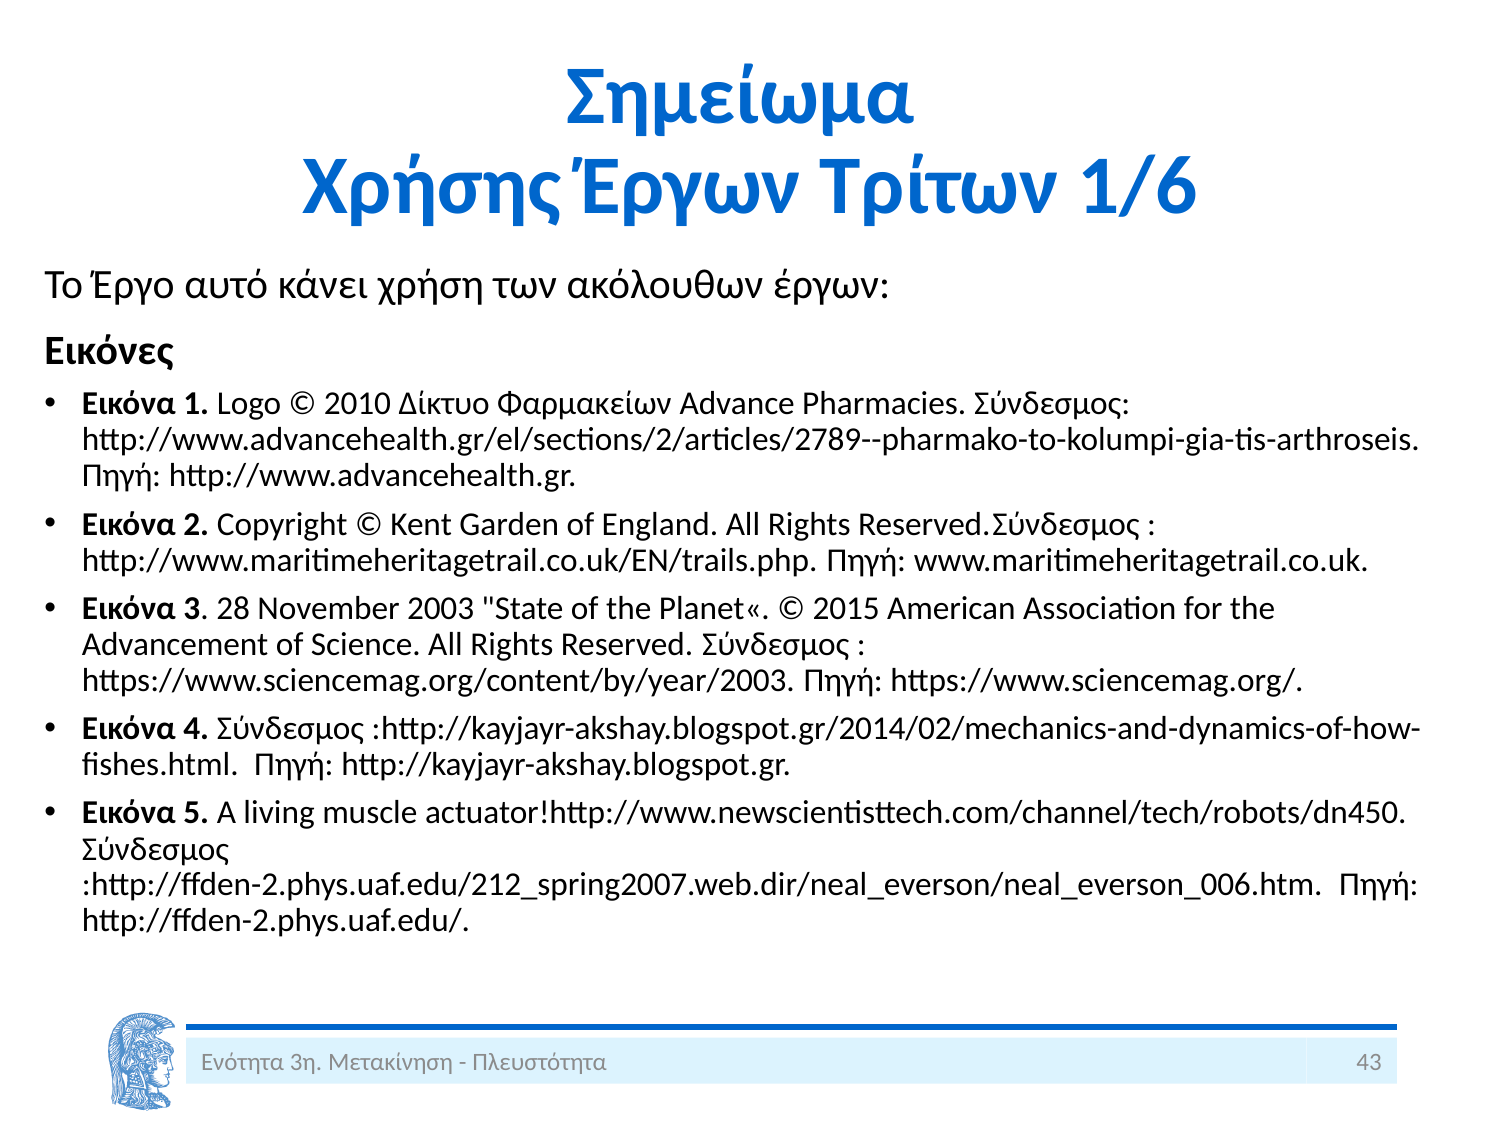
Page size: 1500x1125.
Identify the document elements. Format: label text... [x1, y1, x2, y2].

footer Ενότητα 3η. Μετακίνηση - Πλευστότητα [186, 1037, 1306, 1084]
picture [103, 1011, 186, 1114]
title Σημείωμα Χρήσης Έργων Τρίτων 1/6 [0, 47, 1500, 236]
slide_number 43 [1306, 1037, 1397, 1084]
list Το Έργο αυτό κάνει χρήση των ακόλουθων έργων: Εικόνες Εικόνα 1. Logo © 2010 Δίκτυο Φαρμακείων Advance Pharmacies. Σύνδεσμος: http://www.advancehealth.gr/el/sections/2/articles/2789--pharmako-to-kolumpi-gia-tis-arthroseis. Πηγή: http://www.advancehealth.gr. Εικόνα 2. Copyright © Kent Garden of England. All Rights Reserved.Σύνδεσμος : http://www.maritimeheritagetrail.co.uk/EN/trails.php. Πηγή: www.maritimeheritagetrail.co.uk. Εικόνα 3. 28 November 2003 "State of the Planet«. © 2015 American Association for the Advancement of Science. All Rights Reserved. Σύνδεσμος : https://www.sciencemag.org/content/by/year/2003. Πηγή: https://www.sciencemag.org/. Εικόνα 4. Σύνδεσμος :http://kayjayr-akshay.blogspot.gr/2014/02/mechanics-and-dynamics-of-how-fishes.html. Πηγή: http://kayjayr-akshay.blogspot.gr. Εικόνα 5. A living muscle actuator!http://www.newscientisttech.com/channel/tech/robots/dn450. Σύνδεσμος :http://ffden-2.phys.uaf.edu/212_spring2007.web.dir/neal_everson/neal_everson_006.htm. Πηγή: http://ffden-2.phys.uaf.edu/. [29, 255, 1483, 998]
